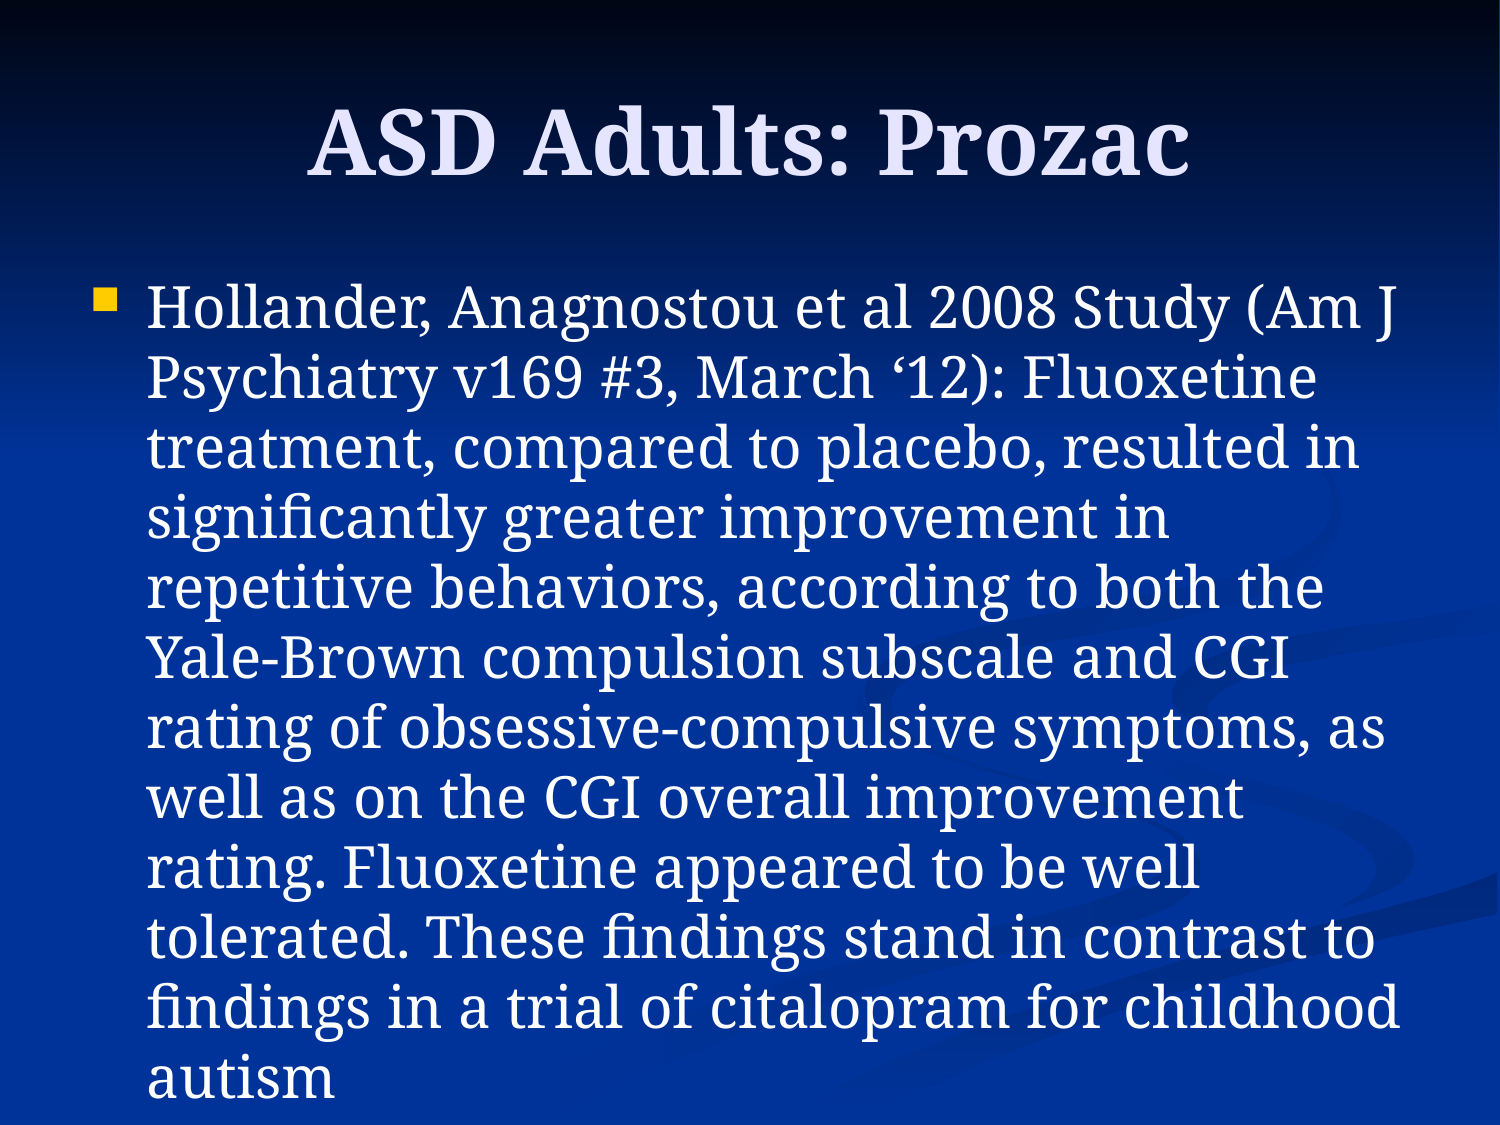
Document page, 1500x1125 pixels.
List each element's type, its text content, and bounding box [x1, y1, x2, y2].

list Hollander, Anagnostou et al 2008 Study (Am J Psychiatry v169 #3, March ‘12): Fluoxetine treatment, compared to placebo, resulted in significantly greater improvement in repetitive behaviors, according to both the Yale-Brown compulsion subscale and CGI rating of obsessive-compulsive symptoms, as well as on the CGI overall improvement rating. Fluoxetine appeared to be well tolerated. These findings stand in contrast to findings in a trial of citalopram for childhood autism Am J Psychiatry 2012;169:292-299 [75, 262, 1425, 1005]
title ASD Adults: Prozac [75, 45, 1425, 233]
